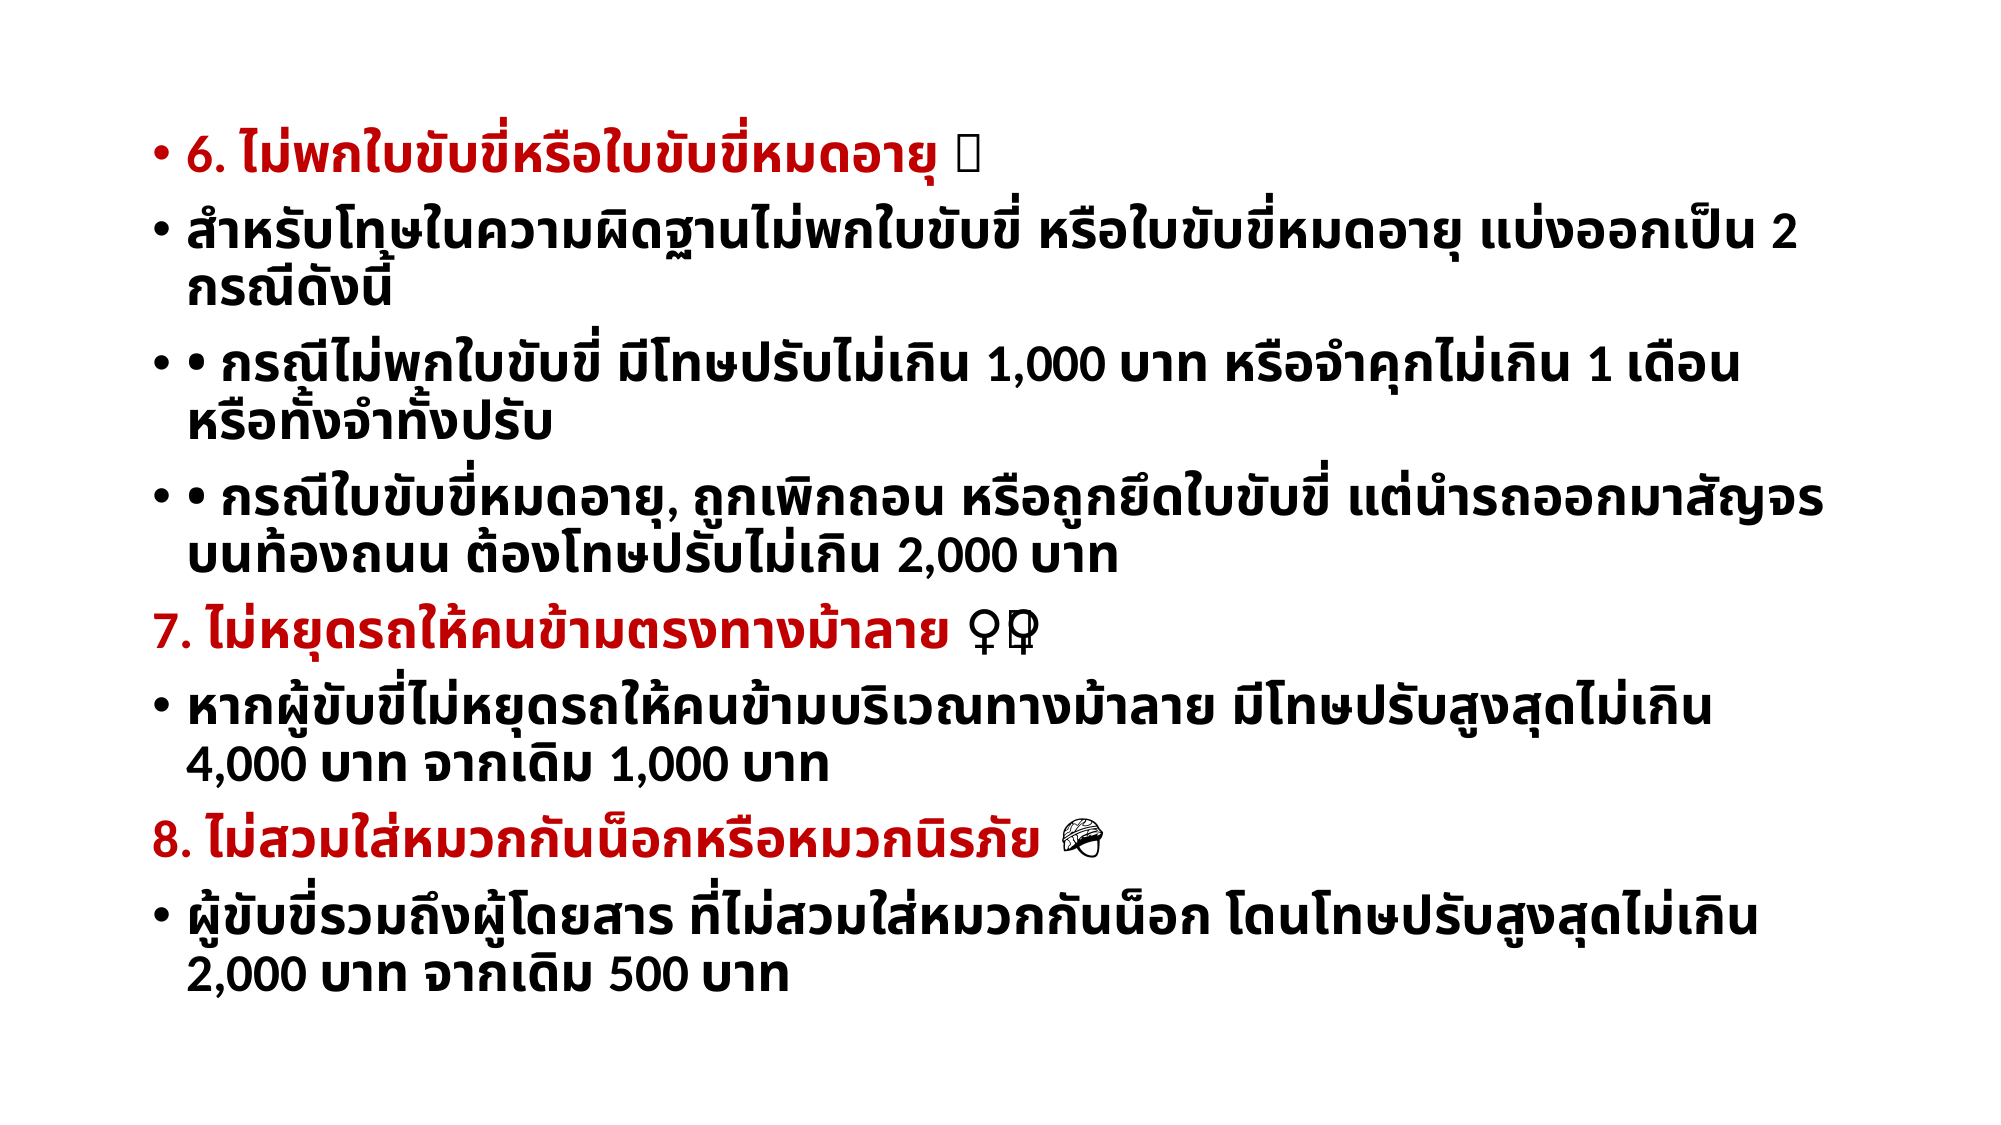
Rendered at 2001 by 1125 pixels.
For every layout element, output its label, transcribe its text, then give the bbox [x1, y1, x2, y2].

list 6. ไม่พกใบขับขี่หรือใบขับขี่หมดอายุ 🪪 สำหรับโทษในความผิดฐานไม่พกใบขับขี่ หรือใบขับขี่หมดอายุ แบ่งออกเป็น 2 กรณีดังนี้ • กรณีไม่พกใบขับขี่ มีโทษปรับไม่เกิน 1,000 บาท หรือจำคุกไม่เกิน 1 เดือน หรือทั้งจำทั้งปรับ • กรณีใบขับขี่หมดอายุ, ถูกเพิกถอน หรือถูกยึดใบขับขี่ แต่นำรถออกมาสัญจรบนท้องถนน ต้องโทษปรับไม่เกิน 2,000 บาท 7. ไม่หยุดรถให้คนข้ามตรงทางม้าลาย 🚶‍♀️🚶 หากผู้ขับขี่ไม่หยุดรถให้คนข้ามบริเวณทางม้าลาย มีโทษปรับสูงสุดไม่เกิน 4,000 บาท จากเดิม 1,000 บาท 8. ไม่สวมใส่หมวกกันน็อกหรือหมวกนิรภัย 🪖 ผู้ขับขี่รวมถึงผู้โดยสาร ที่ไม่สวมใส่หมวกกันน็อก โดนโทษปรับสูงสุดไม่เกิน 2,000 บาท จากเดิม 500 บาท [137, 119, 1863, 1014]
